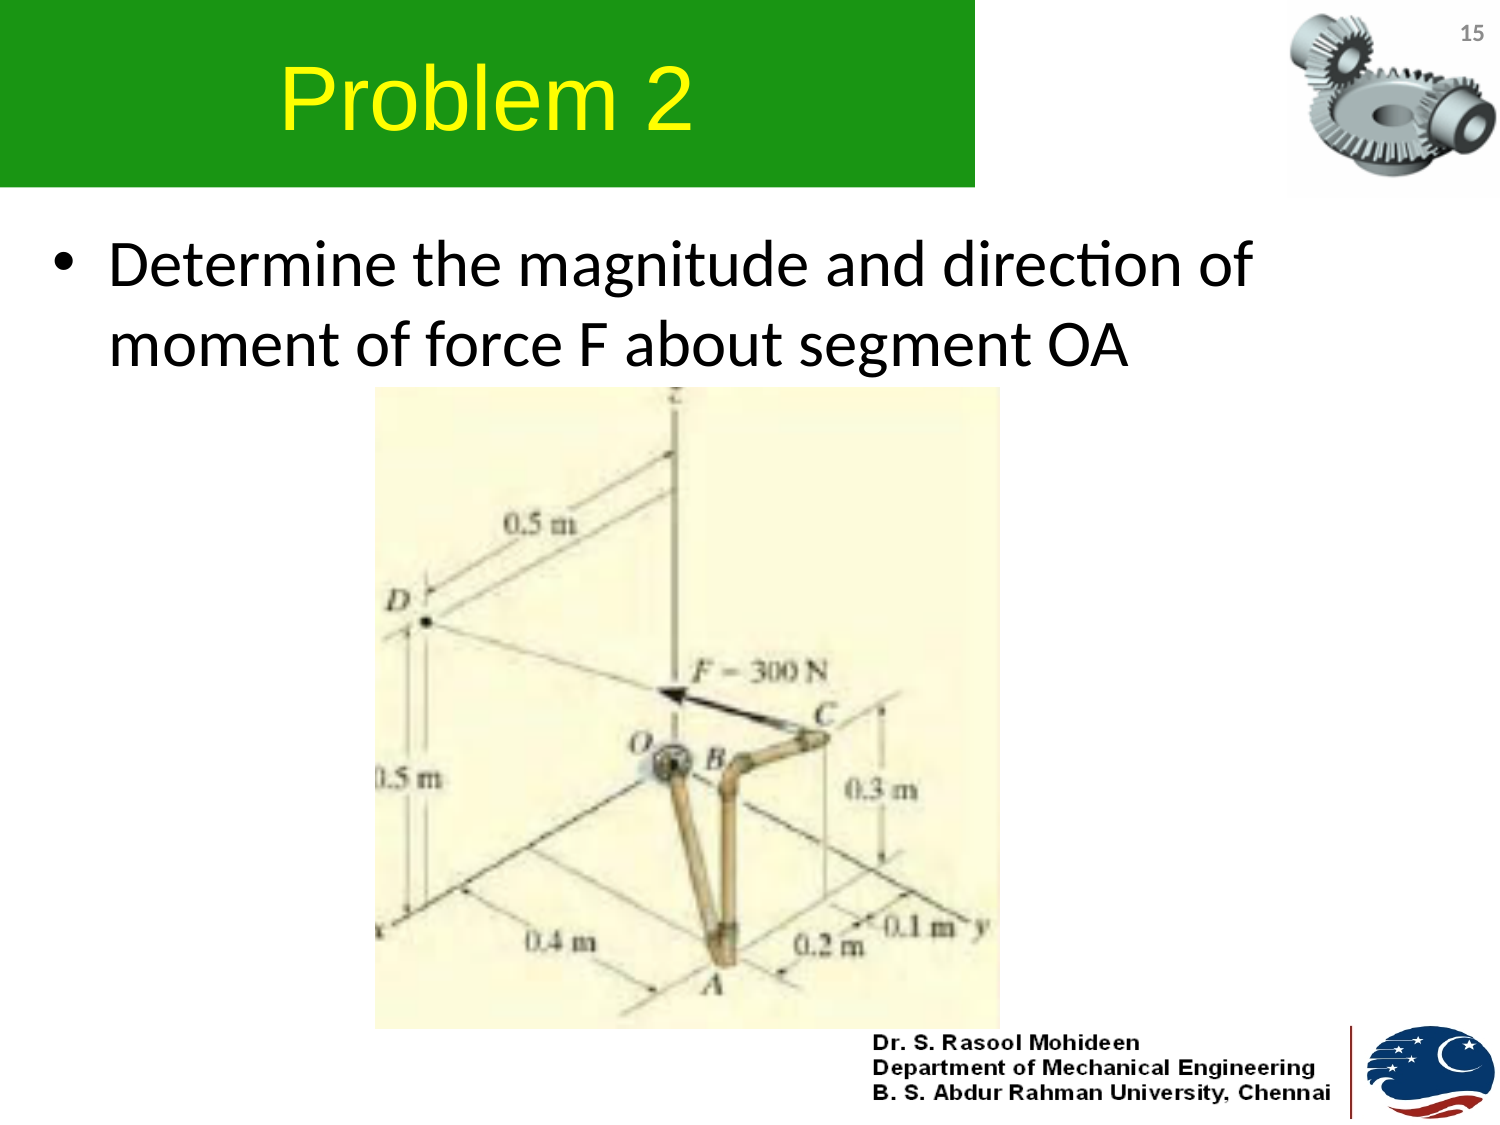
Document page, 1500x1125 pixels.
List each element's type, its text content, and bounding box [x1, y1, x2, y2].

picture [374, 387, 1500, 1125]
slide_number 15 [1362, 0, 1500, 63]
list Determine the magnitude and direction of moment of force F about segment OA [37, 212, 1388, 955]
title Problem 2 [0, 0, 975, 188]
picture [1287, 0, 1500, 198]
